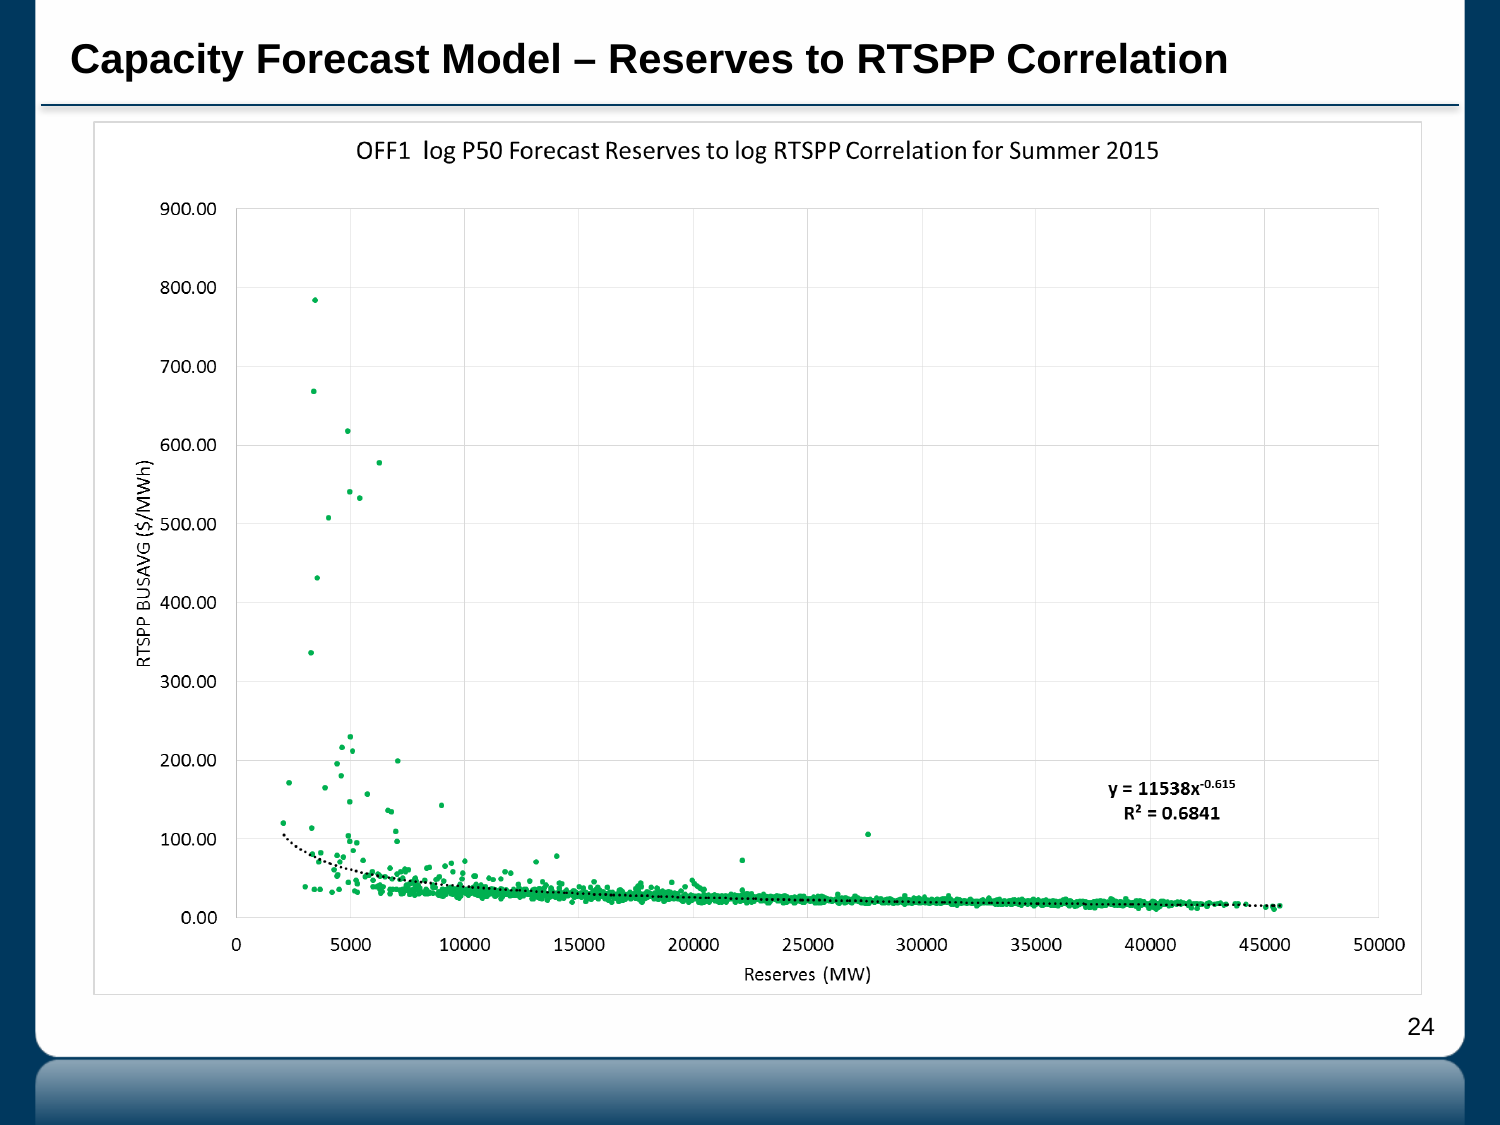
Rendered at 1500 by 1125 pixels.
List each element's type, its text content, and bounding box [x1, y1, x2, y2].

title Capacity Forecast Model – Reserves to RTSPP Correlation [55, 24, 1444, 101]
picture [35, 0, 1465, 1125]
